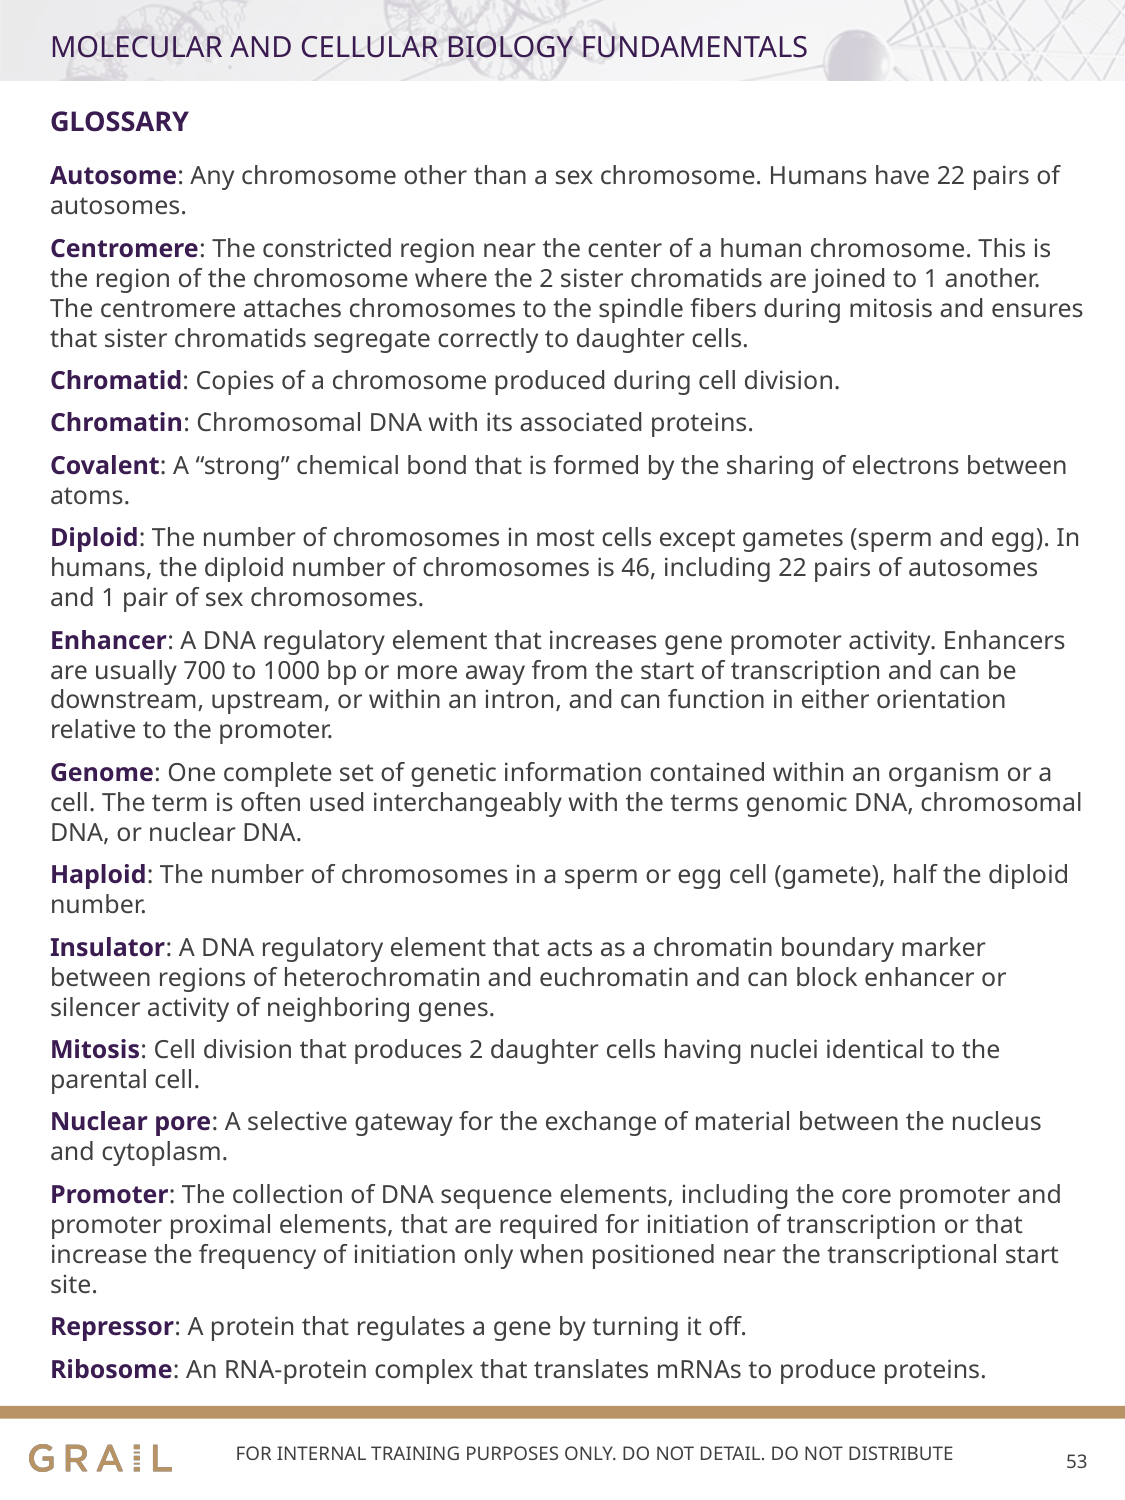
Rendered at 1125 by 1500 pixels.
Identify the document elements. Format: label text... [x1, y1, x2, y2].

footer FOR INTERNAL TRAINING PURPOSES ONLY. DO NOT DETAIL. DO NOT DISTRIBUTE [193, 1434, 996, 1489]
picture [29, 1444, 172, 1472]
list GLOSSARY [35, 97, 1103, 143]
title MOLECULAR AND CELLULAR BIOLOGY FUNDAMENTALS [35, 10, 882, 86]
slide_number 52 [1017, 1434, 1103, 1491]
list Autosome: Any chromosome other than a sex chromosome. Humans have 22 pairs of autosomes. Centromere: The constricted region near the center of a human chromosome. This is the region of the chromosome where the 2 sister chromatids are joined to 1 another. The centromere attaches chromosomes to the spindle fibers during mitosis and ensures that sister chromatids segregate correctly to daughter cells. Chromatid: Copies of a chromosome produced during cell division. Chromatin: Chromosomal DNA with its associated proteins. Covalent: A “strong” chemical bond that is formed by the sharing of electrons between atoms. Diploid: The number of chromosomes in most cells except gametes (sperm and egg). In humans, the diploid number of chromosomes is 46, including 22 pairs of autosomes and 1 pair of sex chromosomes. Enhancer: A DNA regulatory element that increases gene promoter activity. Enhancers are usually 700 to 1000 bp or more away from the start of transcription and can be downstream, upstream, or within an intron, and can function in either orientation relative to the promoter. Genome: One complete set of genetic information contained within an organism or a cell. The term is often used interchangeably with the terms genomic DNA, chromosomal DNA, or nuclear DNA. Haploid: The number of chromosomes in a sperm or egg cell (gamete), half the diploid number. Insulator: A DNA regulatory element that acts as a chromatin boundary marker between regions of heterochromatin and euchromatin and can block enhancer or silencer activity of neighboring genes. Mitosis: Cell division that produces 2 daughter cells having nuclei identical to the parental cell. Nuclear pore: A selective gateway for the exchange of material between the nucleus and cytoplasm. Promoter: The collection of DNA sequence elements, including the core promoter and promoter proximal elements, that are required for initiation of transcription or that increase the frequency of initiation only when positioned near the transcriptional start site. Repressor: A protein that regulates a gene by turning it off. Ribosome: An RNA-protein complex that translates mRNAs to produce proteins. [35, 152, 1103, 1379]
